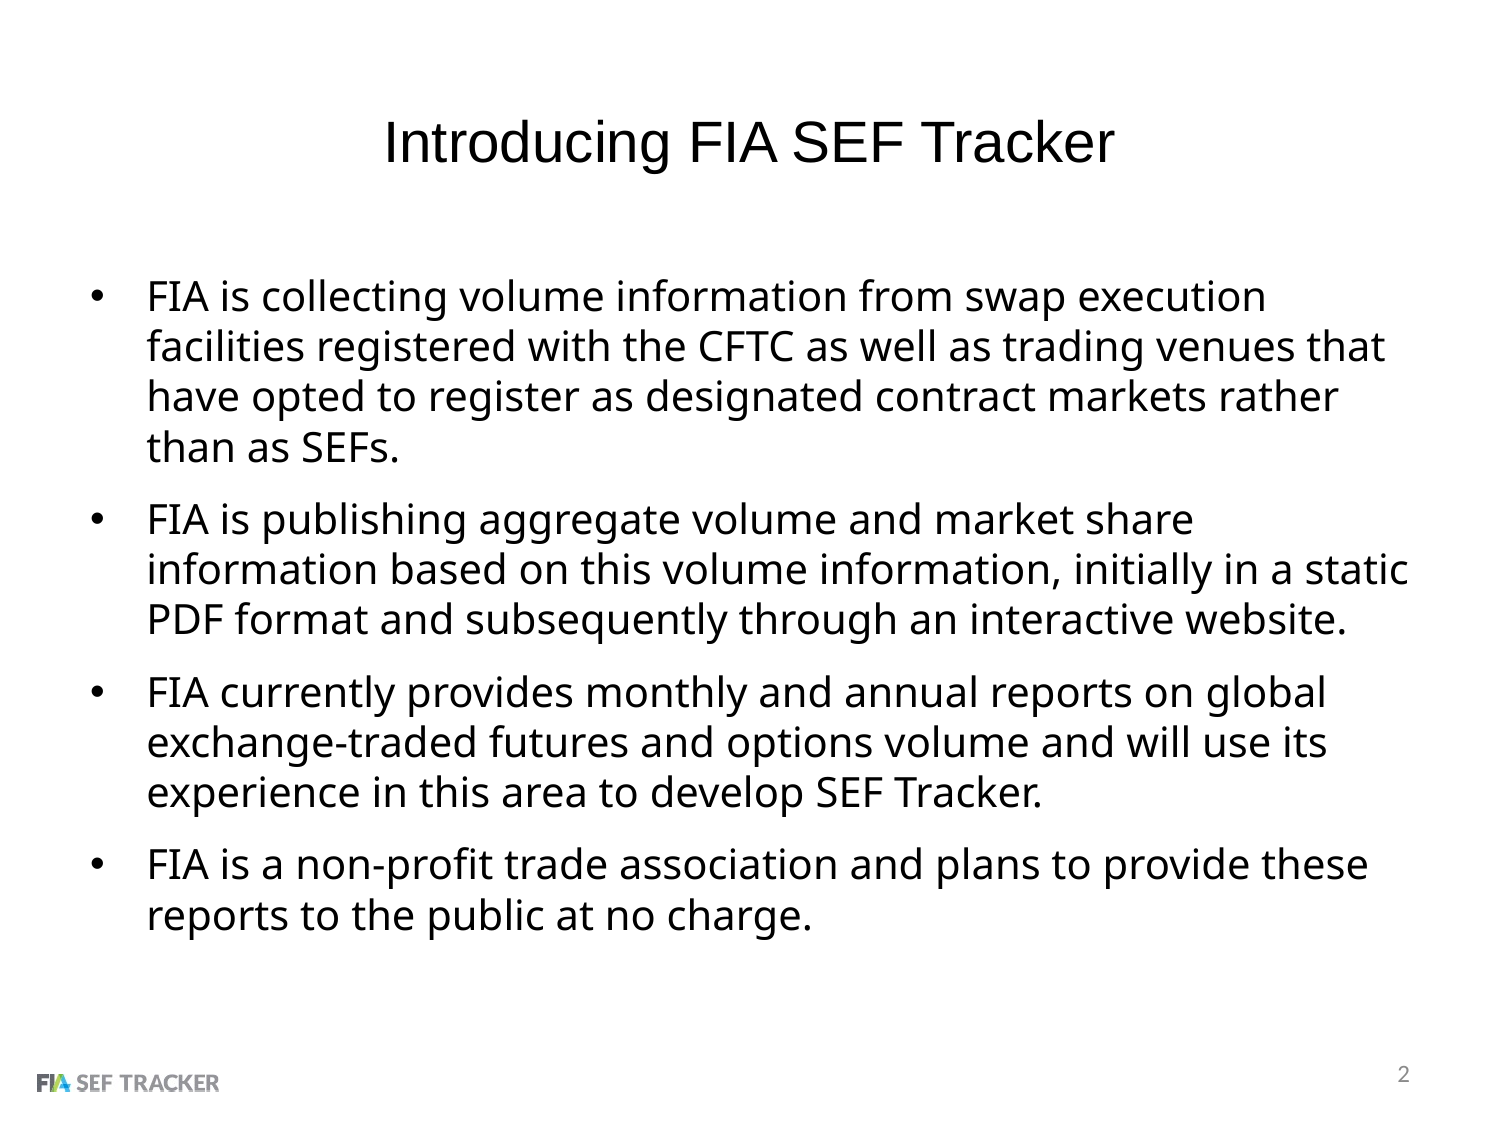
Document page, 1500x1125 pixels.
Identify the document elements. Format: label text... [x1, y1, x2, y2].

slide_number 2 [1074, 1042, 1425, 1103]
picture [37, 1074, 219, 1092]
list FIA is collecting volume information from swap execution facilities registered with the CFTC as well as trading venues that have opted to register as designated contract markets rather than as SEFs. FIA is publishing aggregate volume and market share information based on this volume information, initially in a static PDF format and subsequently through an interactive website. FIA currently provides monthly and annual reports on global exchange-traded futures and options volume and will use its experience in this area to develop SEF Tracker. FIA is a non-profit trade association and plans to provide these reports to the public at no charge. [75, 262, 1425, 1043]
title Introducing FIA SEF Tracker [75, 45, 1425, 233]
